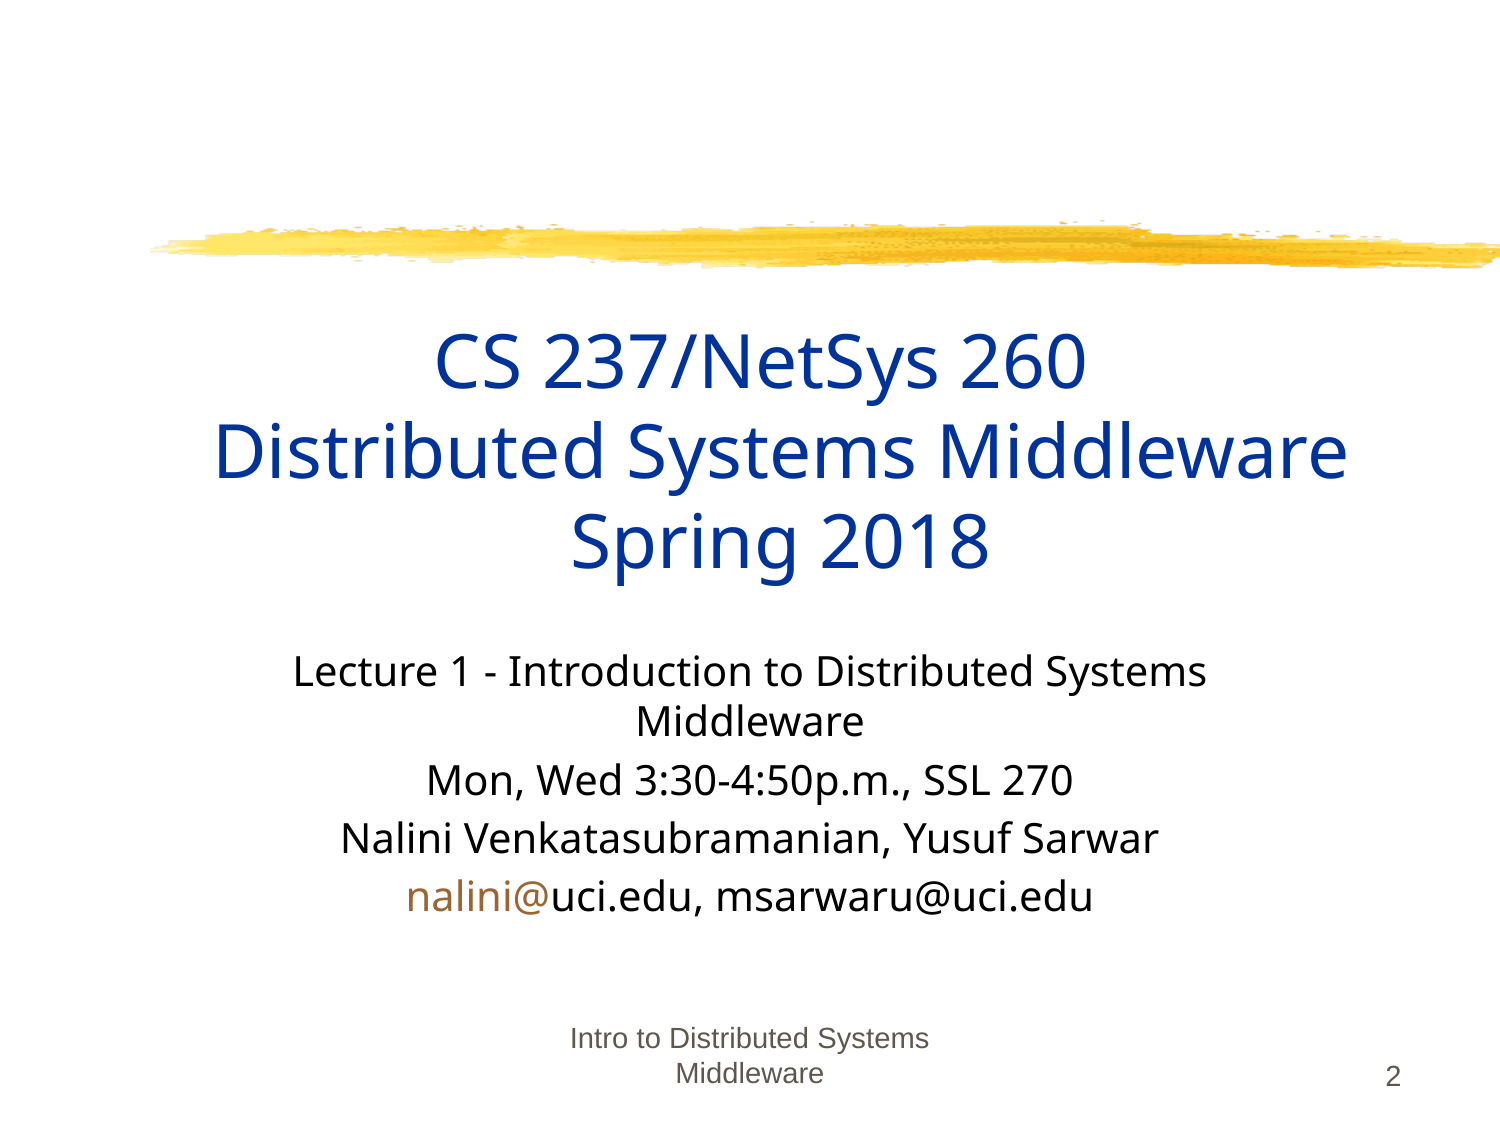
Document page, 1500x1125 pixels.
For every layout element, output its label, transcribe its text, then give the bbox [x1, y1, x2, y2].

title CS 237/NetSys 260 Distributed Systems Middleware Spring 2018 [99, 275, 1463, 591]
subtitle Lecture 1 - Introduction to Distributed Systems Middleware Mon, Wed 3:30-4:50p.m., SSL 270 Nalini Venkatasubramanian, Yusuf Sarwar nalini@uci.edu, msarwaru@uci.edu [224, 637, 1276, 926]
picture [150, 215, 1500, 279]
text_box 2 [1104, 1024, 1417, 1100]
text_box Intro to Distributed Systems Middleware [512, 1021, 988, 1097]
